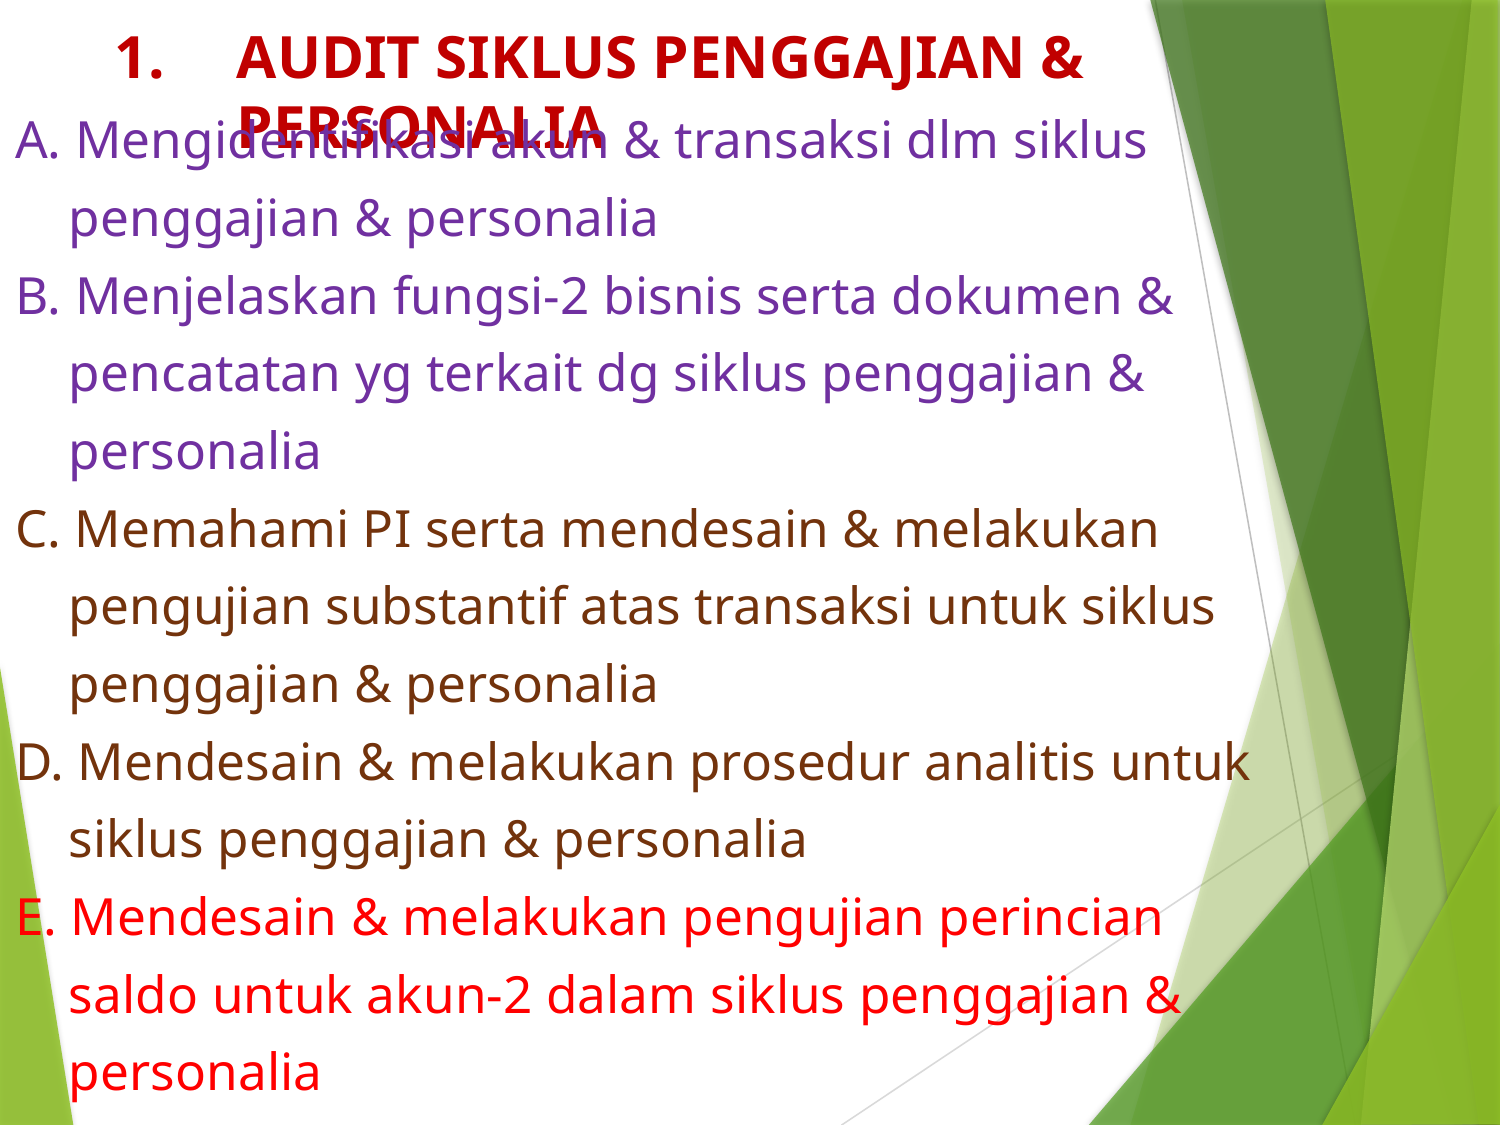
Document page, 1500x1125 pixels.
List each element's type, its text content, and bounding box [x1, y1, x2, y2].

title AUDIT SIKLUS PENGGAJIAN & PERSONALIA [99, 12, 1475, 99]
list A. Mengidentifikasi akun & transaksi dlm siklus penggajian & personalia B. Menjelaskan fungsi-2 bisnis serta dokumen & pencatatan yg terkait dg siklus penggajian & personalia C. Memahami PI serta mendesain & melakukan pengujian substantif atas transaksi untuk siklus penggajian & personalia D. Mendesain & melakukan prosedur analitis untuk siklus penggajian & personalia E. Mendesain & melakukan pengujian perincian saldo untuk akun-2 dalam siklus penggajian & personalia [0, 99, 1500, 1125]
